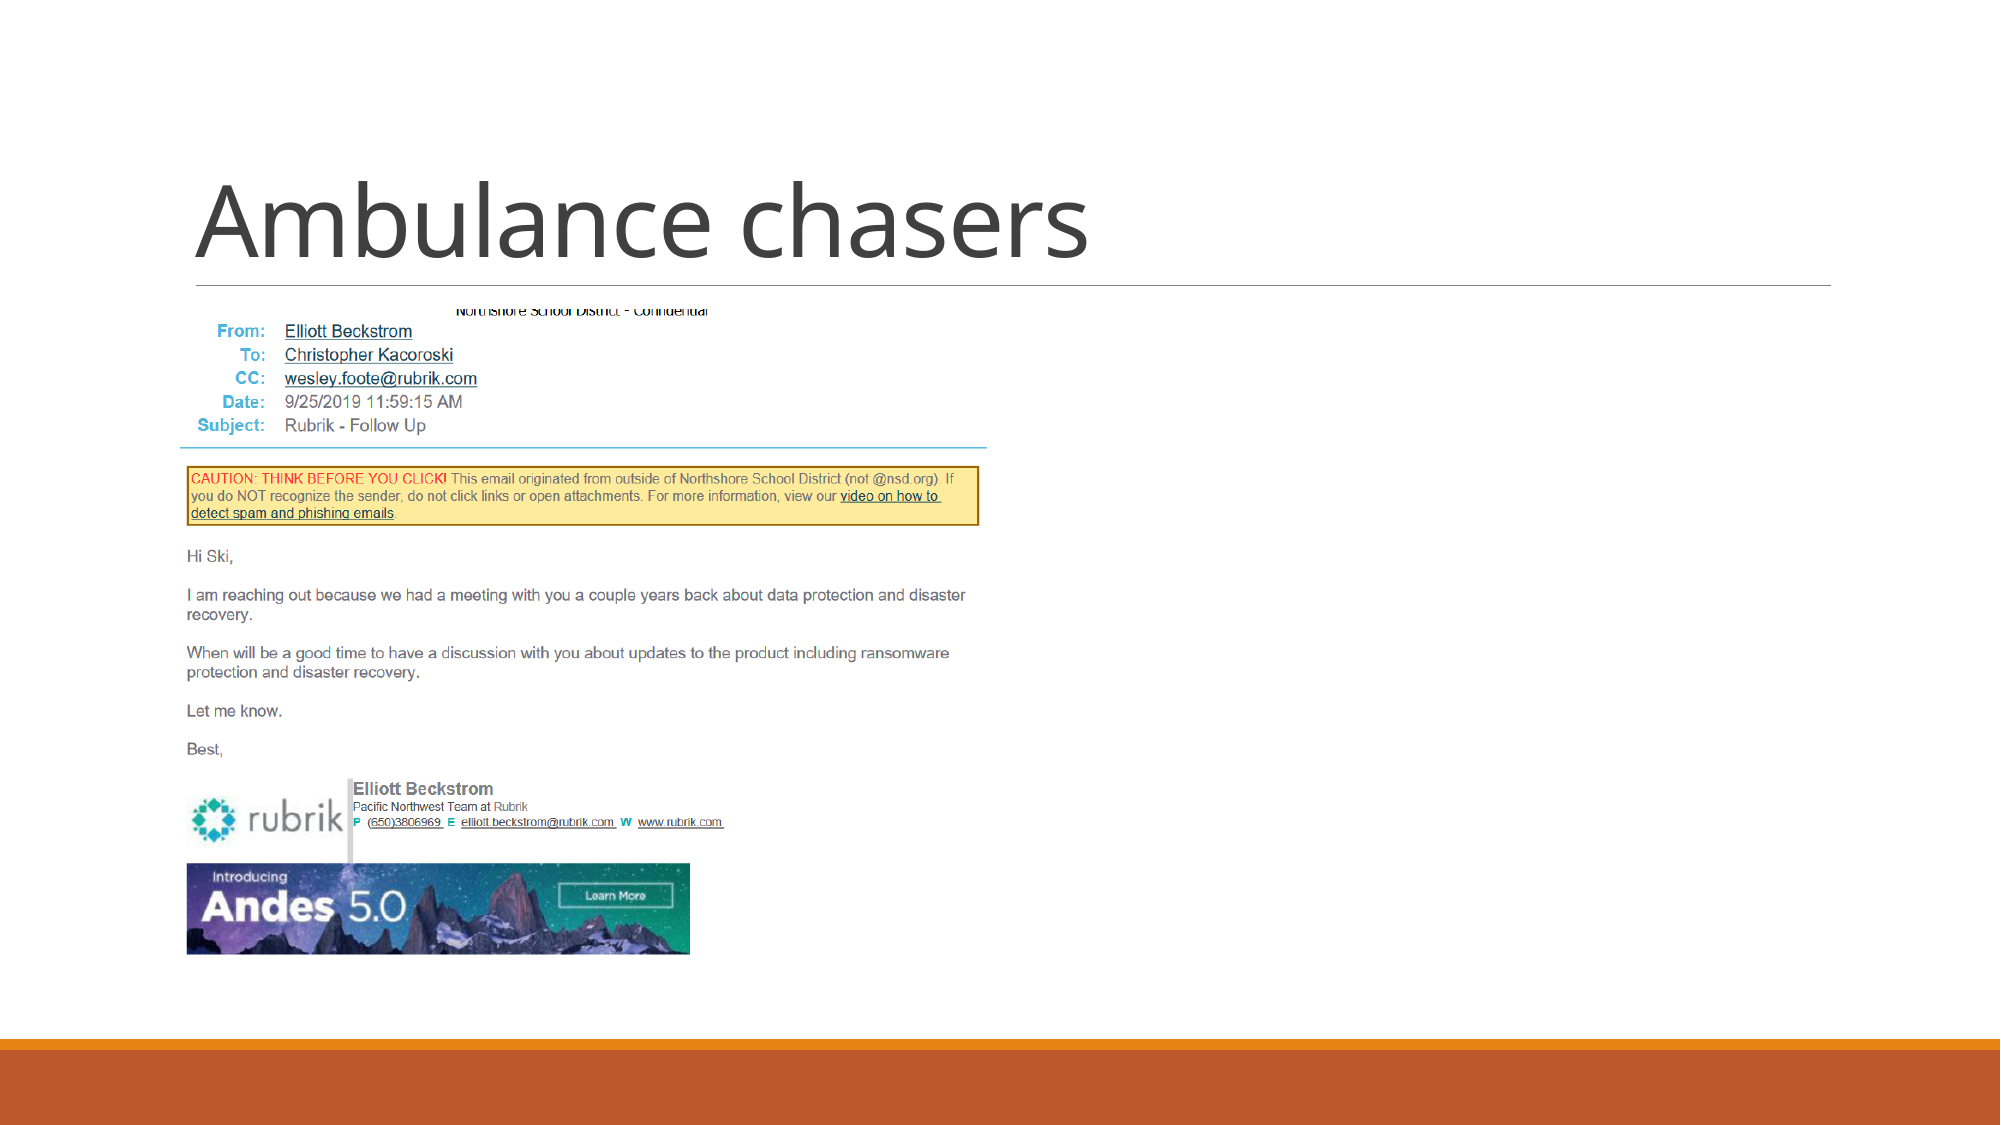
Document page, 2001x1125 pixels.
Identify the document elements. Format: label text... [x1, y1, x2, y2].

title Ambulance chasers [180, 47, 1830, 285]
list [179, 309, 987, 970]
